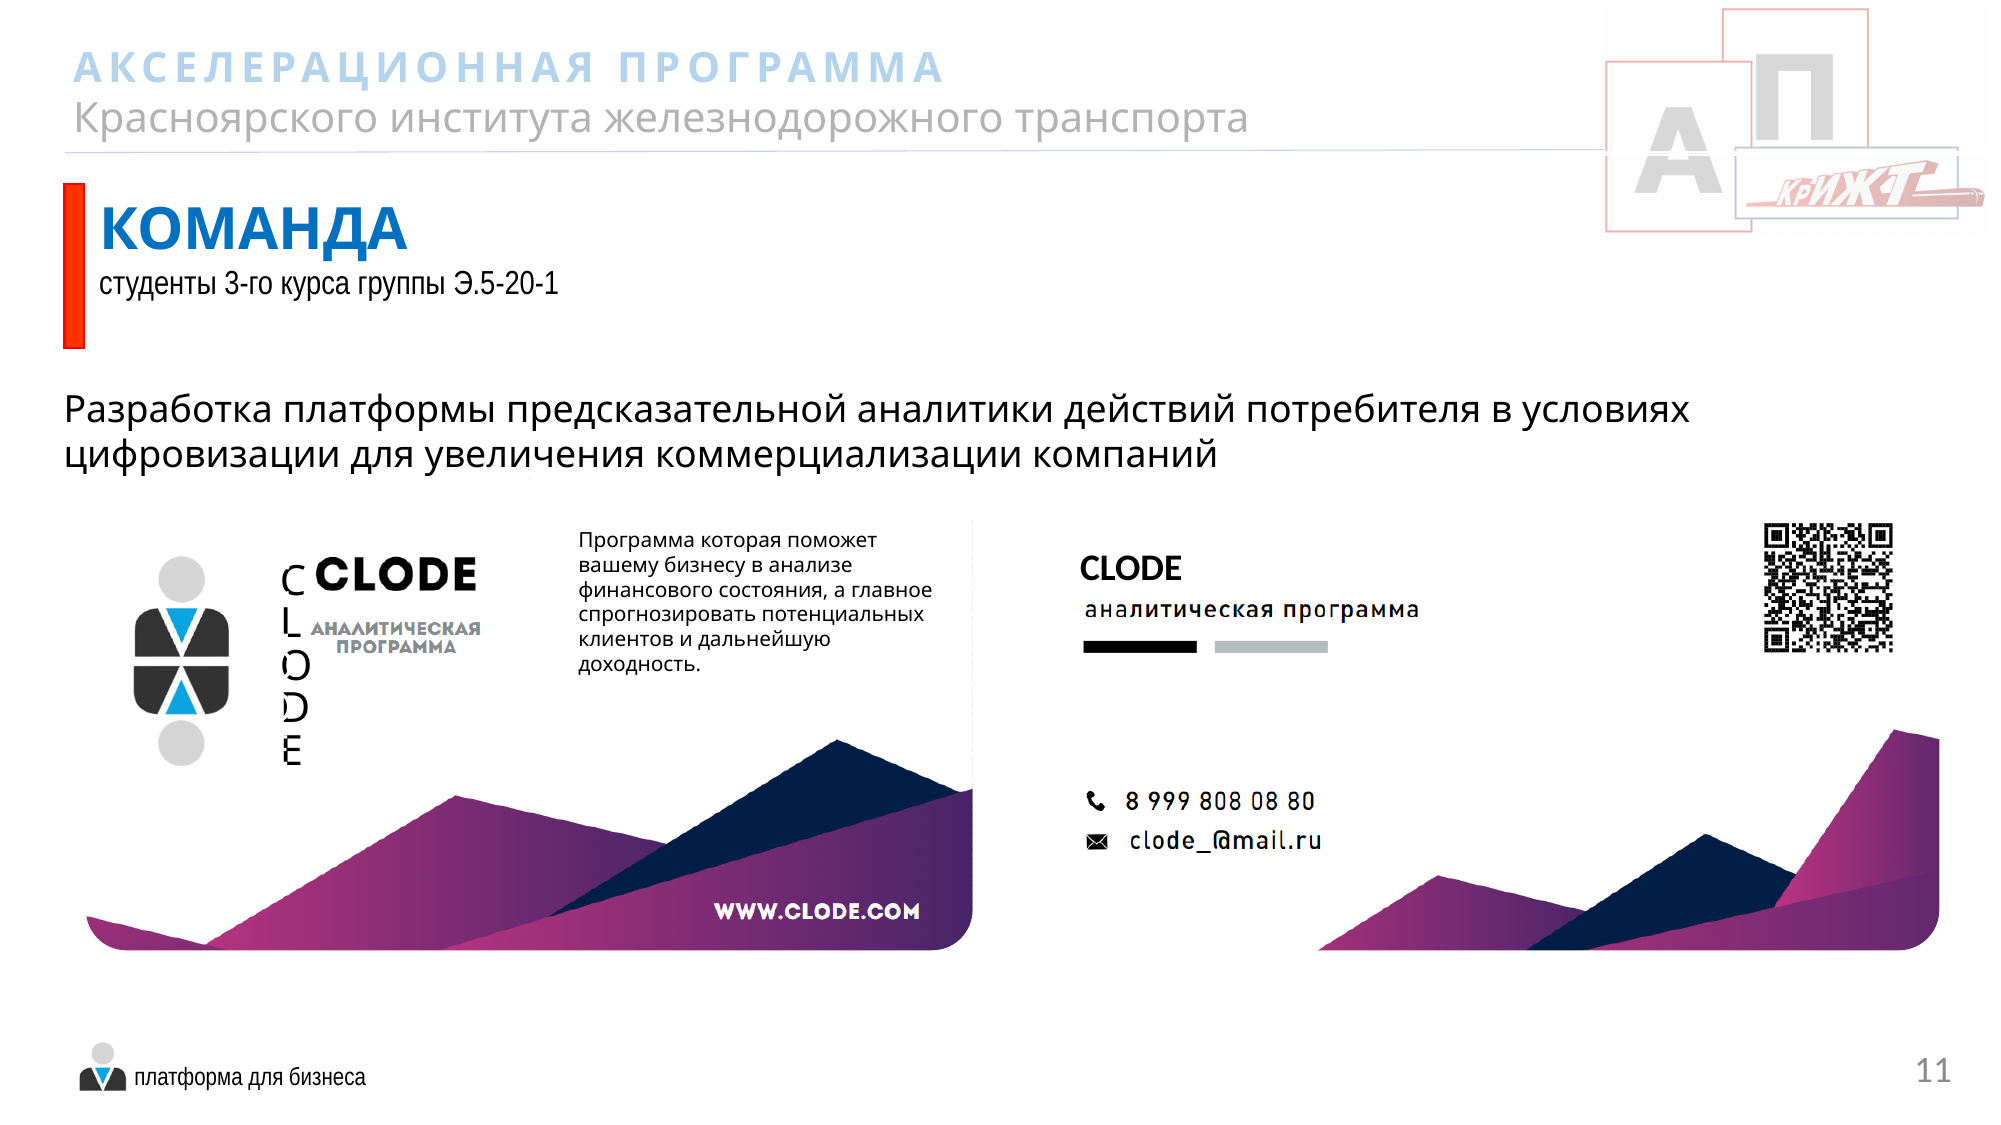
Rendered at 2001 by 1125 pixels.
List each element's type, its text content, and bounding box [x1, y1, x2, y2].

slide_number 11 [1517, 1038, 1968, 1098]
picture [85, 479, 973, 951]
picture [1025, 479, 1940, 951]
text_box Разработка платформы предсказательной аналитики действий потребителя в условиях цифровизации для увеличения коммерциализации компаний [48, 377, 1940, 483]
text_box платформа для бизнеса [119, 1053, 1120, 1098]
text_box КОМАНДА студенты 3-го курса группы Э.5-20-1 [85, 183, 1990, 309]
text_box [63, 183, 85, 349]
picture [64, 1039, 143, 1094]
picture [1603, 7, 1990, 238]
text_box [1560, 151, 2000, 288]
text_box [64, 149, 1603, 153]
text_box [9, 0, 2000, 156]
